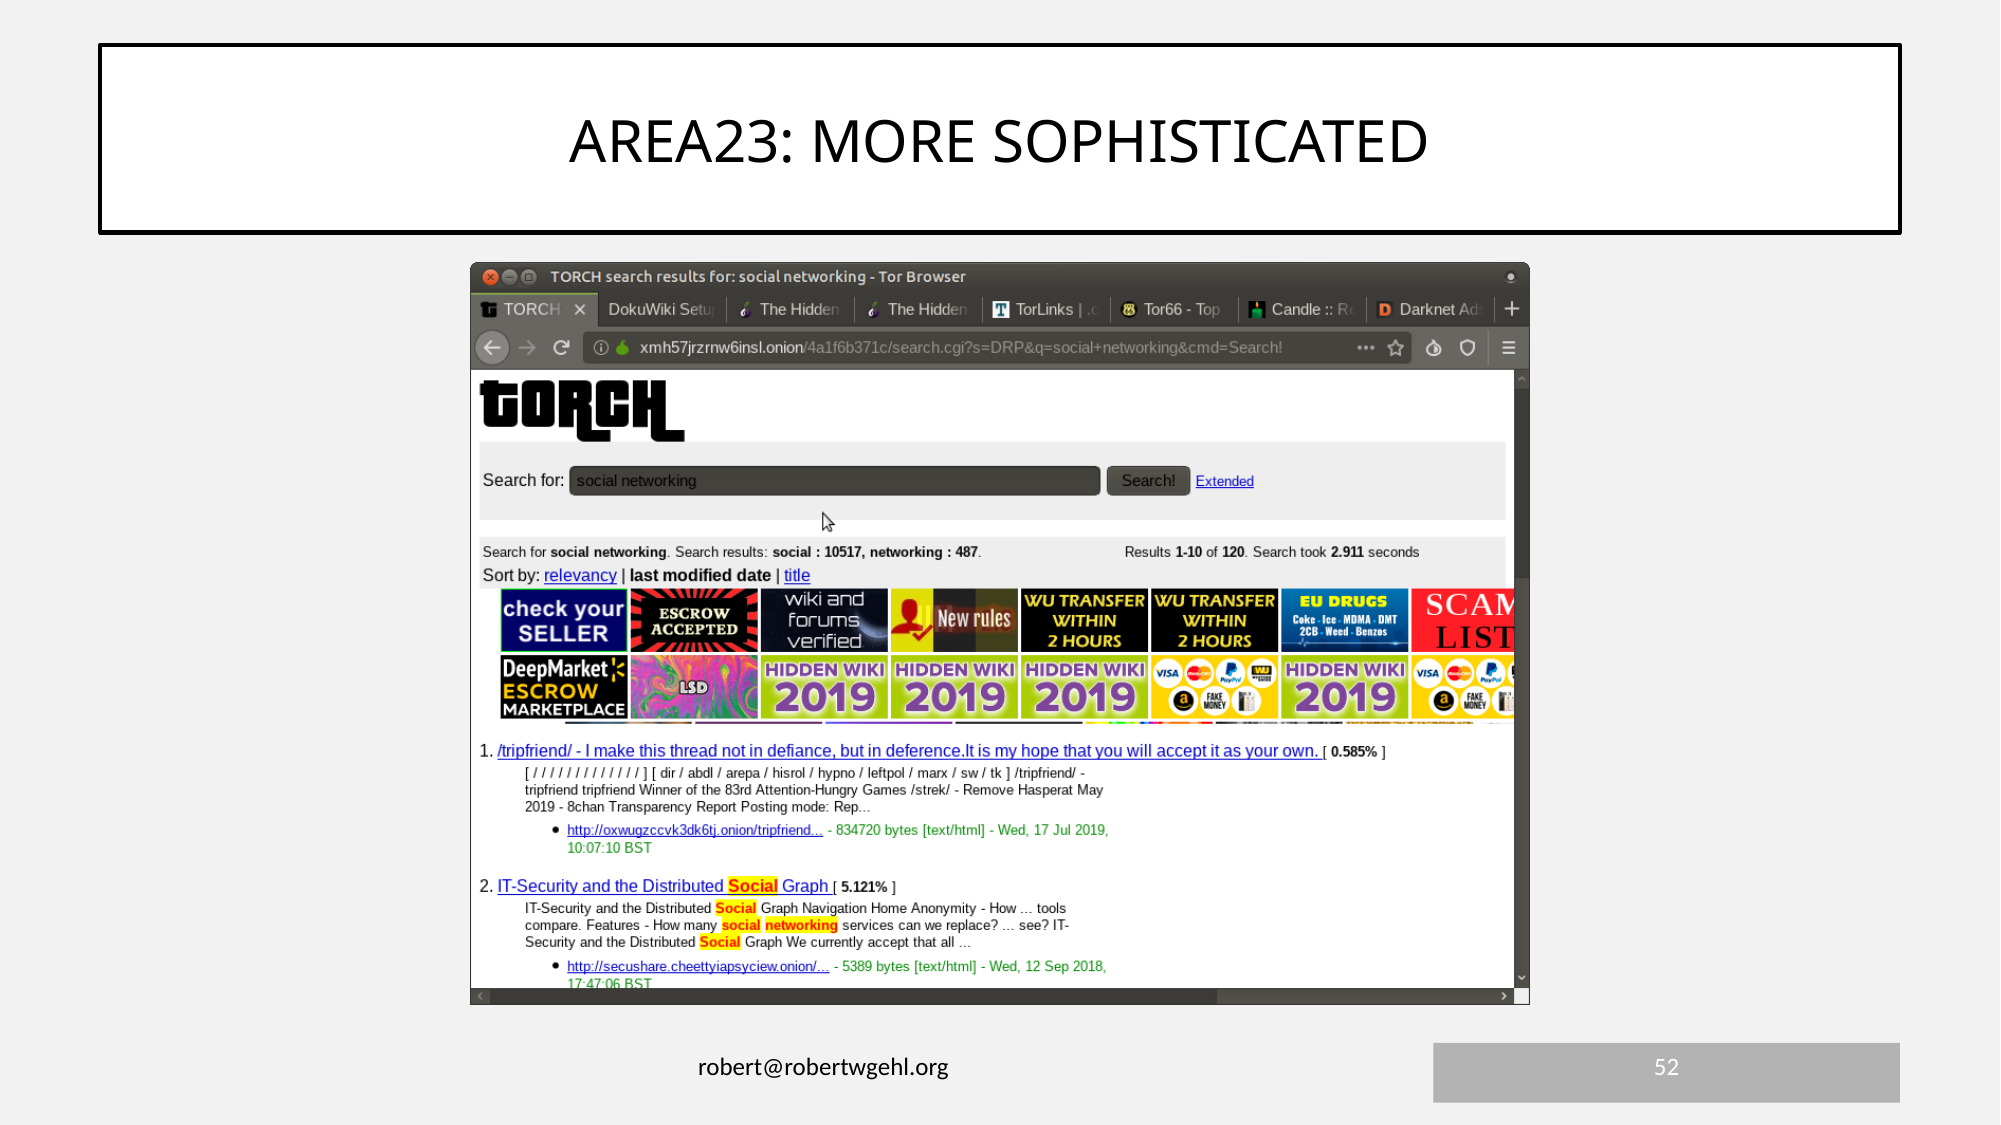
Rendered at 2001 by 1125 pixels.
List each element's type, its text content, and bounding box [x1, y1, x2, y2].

title area23: more sophisticated [98, 43, 1902, 235]
slide_number 52 [1433, 1042, 1900, 1103]
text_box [470, 262, 1530, 1006]
footer robert@robertwgehl.org [683, 1042, 1317, 1103]
